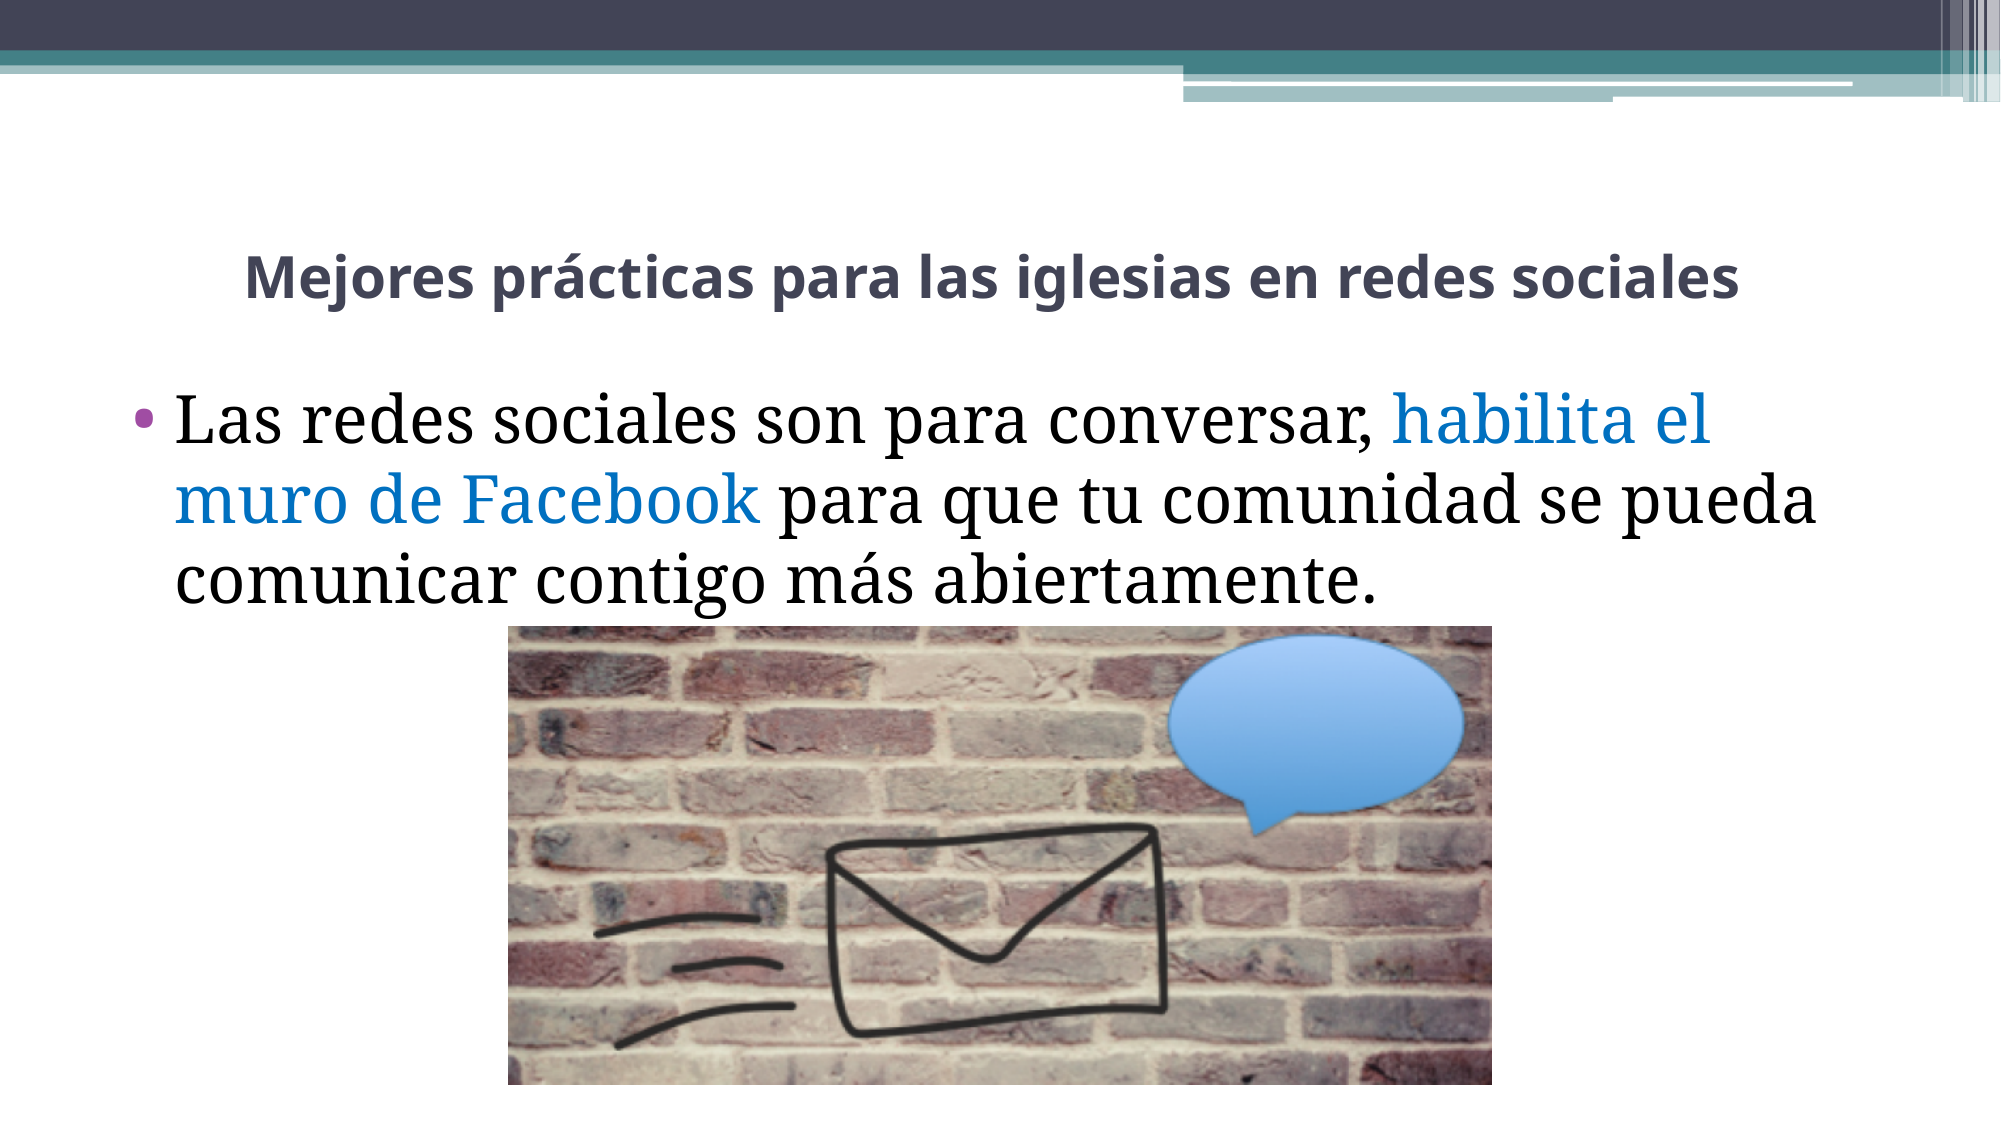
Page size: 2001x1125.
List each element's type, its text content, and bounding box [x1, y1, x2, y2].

title Mejores prácticas para las iglesias en redes sociales [99, 187, 1900, 363]
list Las redes sociales son para conversar, habilita el muro de Facebook para que tu comunidad se pueda comunicar contigo más abiertamente. [99, 368, 1900, 1079]
picture [508, 626, 1492, 1086]
